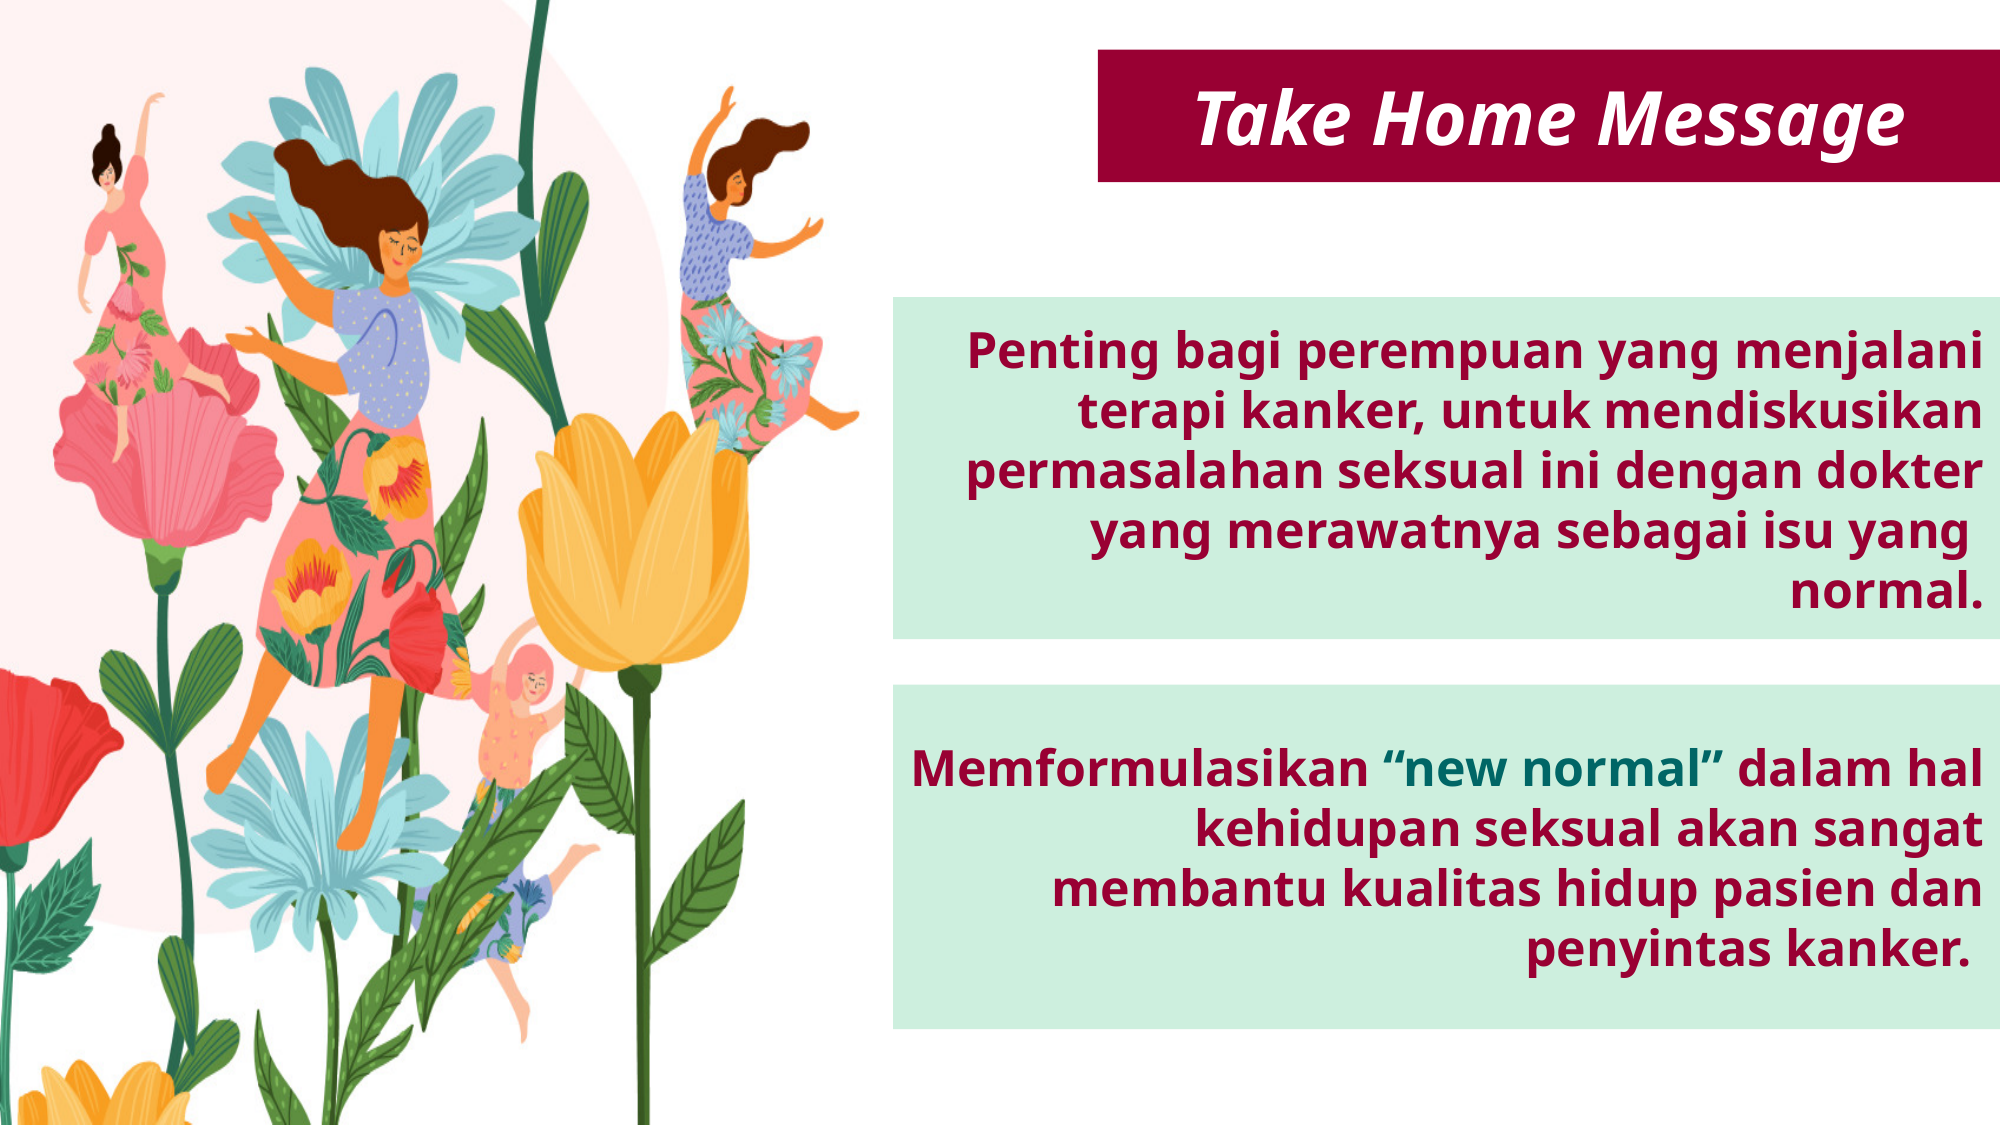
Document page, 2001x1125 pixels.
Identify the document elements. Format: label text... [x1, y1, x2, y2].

text_box Penting bagi perempuan yang menjalani terapi kanker, untuk mendiskusikan permasalahan seksual ini dengan dokter yang merawatnya sebagai isu yang normal. [893, 297, 2000, 640]
text_box Take Home Message [1097, 49, 2000, 183]
text_box Memformulasikan “new normal” dalam hal kehidupan seksual akan sangat membantu kualitas hidup pasien dan penyintas kanker. [893, 684, 2000, 1030]
picture [0, 0, 868, 1125]
